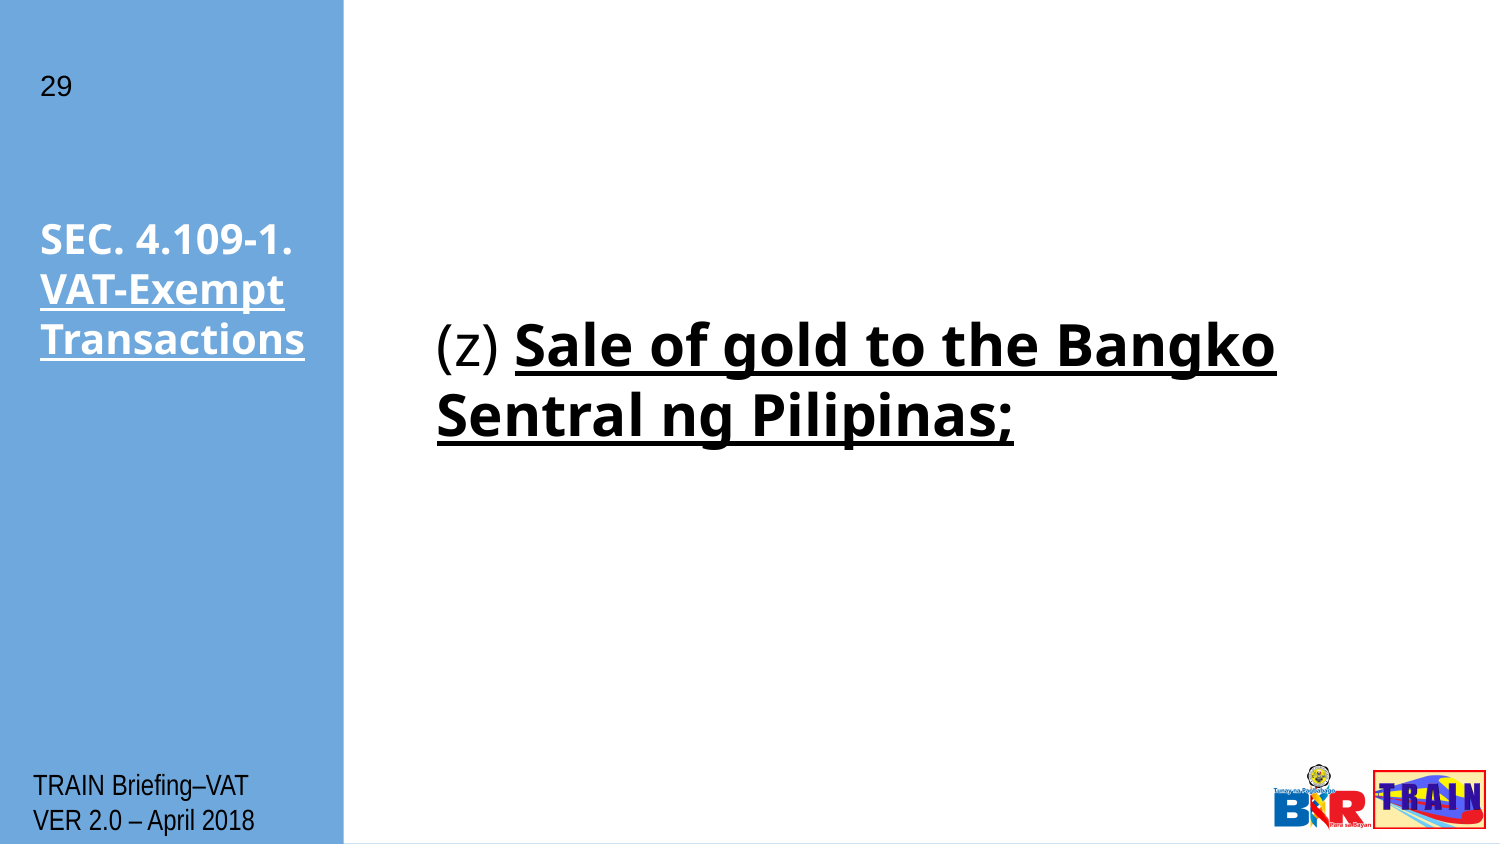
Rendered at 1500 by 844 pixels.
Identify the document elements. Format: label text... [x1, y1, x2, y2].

picture [1260, 761, 1486, 843]
text_box (z) Sale of gold to the Bangko Sentral ng Pilipinas; [421, 300, 1364, 514]
title SEC. 4.109-1. VAT-Exempt Transactions [25, 198, 331, 641]
slide_number 29 [25, 52, 100, 117]
